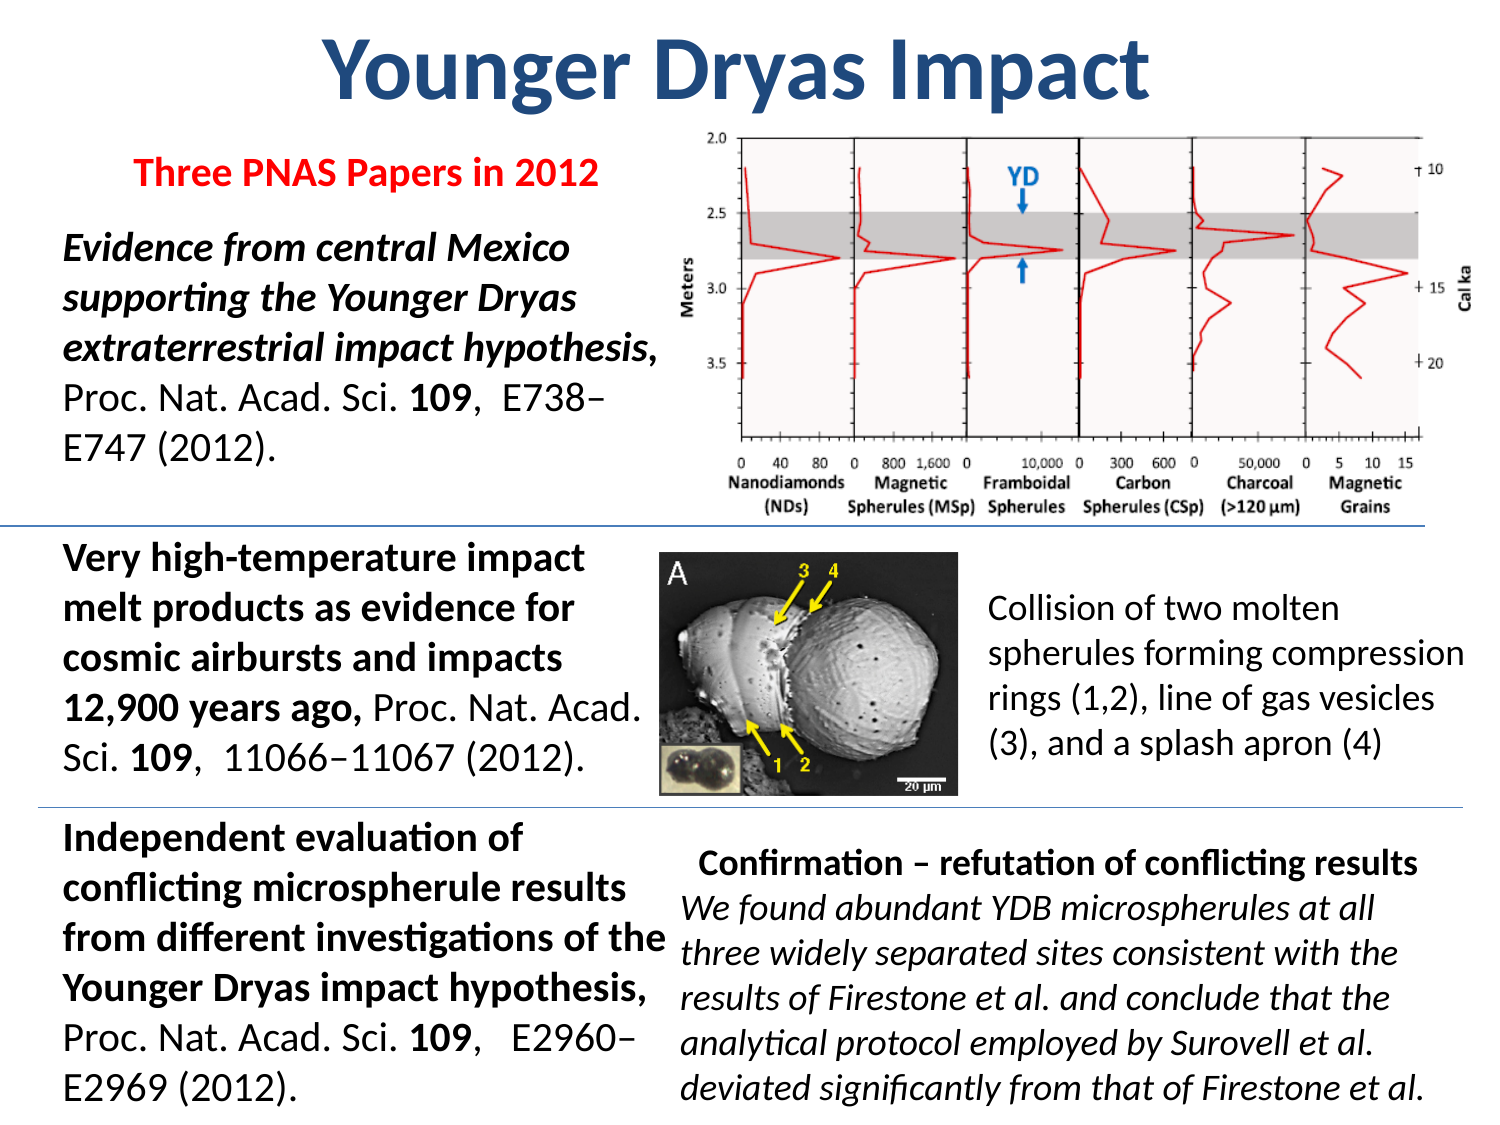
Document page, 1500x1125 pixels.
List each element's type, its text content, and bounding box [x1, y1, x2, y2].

text_box Three PNAS Papers in 2012 Evidence from central Mexico supporting the Younger Dryas extraterrestrial impact hypothesis, Proc. Nat. Acad. Sci. 109, E738–E747 (2012). Very high-temperature impact melt products as evidence for cosmic airbursts and impacts 12,900 years ago, Proc. Nat. Acad. Sci. 109, 11066–11067 (2012). Independent evaluation of conflicting microspherule results from different investigations of the Younger Dryas impact hypothesis, Proc. Nat. Acad. Sci. 109, E2960–E2969 (2012). [47, 137, 671, 525]
title Younger Dryas Impact [62, 0, 1413, 125]
text_box Confirmation – refutation of conflicting results We found abundant YDB microspherules at all three widely separated sites consistent with the results of Firestone et al. and conclude that the analytical protocol employed by Surovell et al. deviated significantly from that of Firestone et al. [680, 837, 1438, 1108]
text_box Three PNAS Papers in 2012 Evidence from central Mexico supporting the Younger Dryas extraterrestrial impact hypothesis, Proc. Nat. Acad. Sci. 109, E738–E747 (2012). Very high-temperature impact melt products as evidence for cosmic airbursts and impacts 12,900 years ago, Proc. Nat. Acad. Sci. 109, 11066–11067 (2012). Independent evaluation of conflicting microspherule results from different investigations of the Younger Dryas impact hypothesis, Proc. Nat. Acad. Sci. 109, E2960–E2969 (2012). [47, 534, 686, 807]
picture [654, 549, 959, 799]
picture [676, 124, 1476, 527]
text_box Collision of two molten spherules forming compression rings (1,2), line of gas vesicles (3), and a splash apron (4) [987, 582, 1476, 763]
text_box Three PNAS Papers in 2012 Evidence from central Mexico supporting the Younger Dryas extraterrestrial impact hypothesis, Proc. Nat. Acad. Sci. 109, E738–E747 (2012). Very high-temperature impact melt products as evidence for cosmic airbursts and impacts 12,900 years ago, Proc. Nat. Acad. Sci. 109, 11066–11067 (2012). Independent evaluation of conflicting microspherule results from different investigations of the Younger Dryas impact hypothesis, Proc. Nat. Acad. Sci. 109, E2960–E2969 (2012). [47, 817, 686, 1118]
